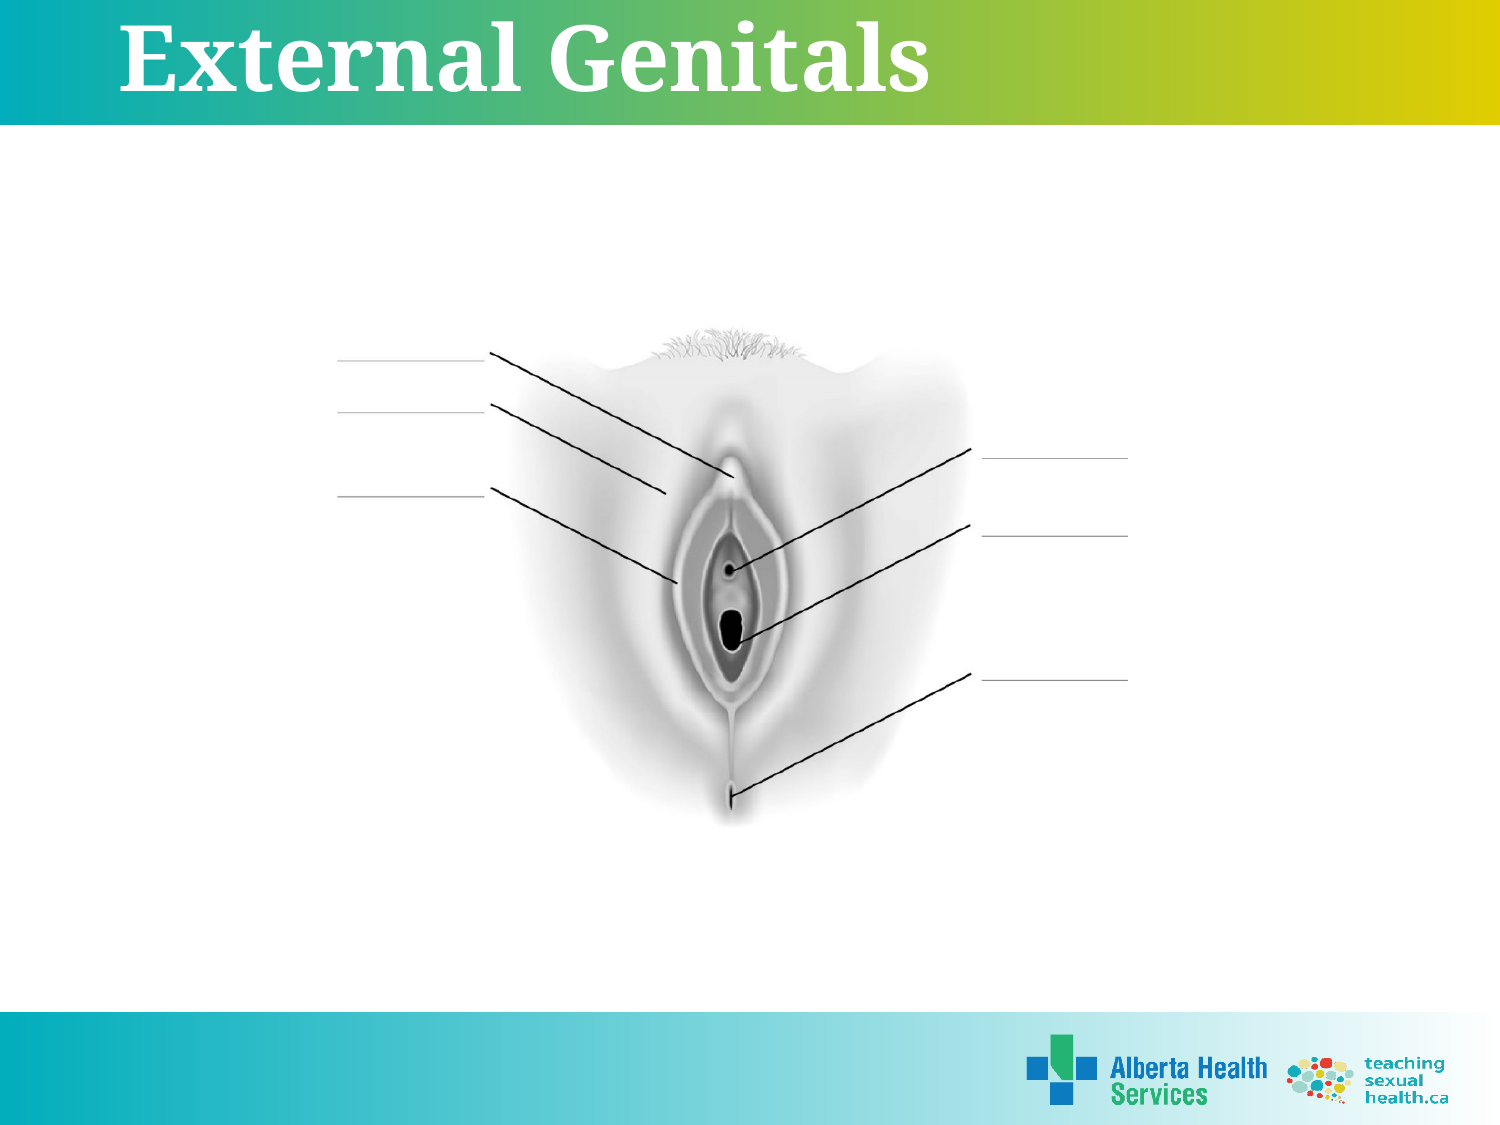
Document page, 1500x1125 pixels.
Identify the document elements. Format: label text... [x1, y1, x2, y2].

title External Genitals [103, 0, 1397, 124]
picture [337, 274, 1128, 875]
picture [1024, 1032, 1451, 1106]
